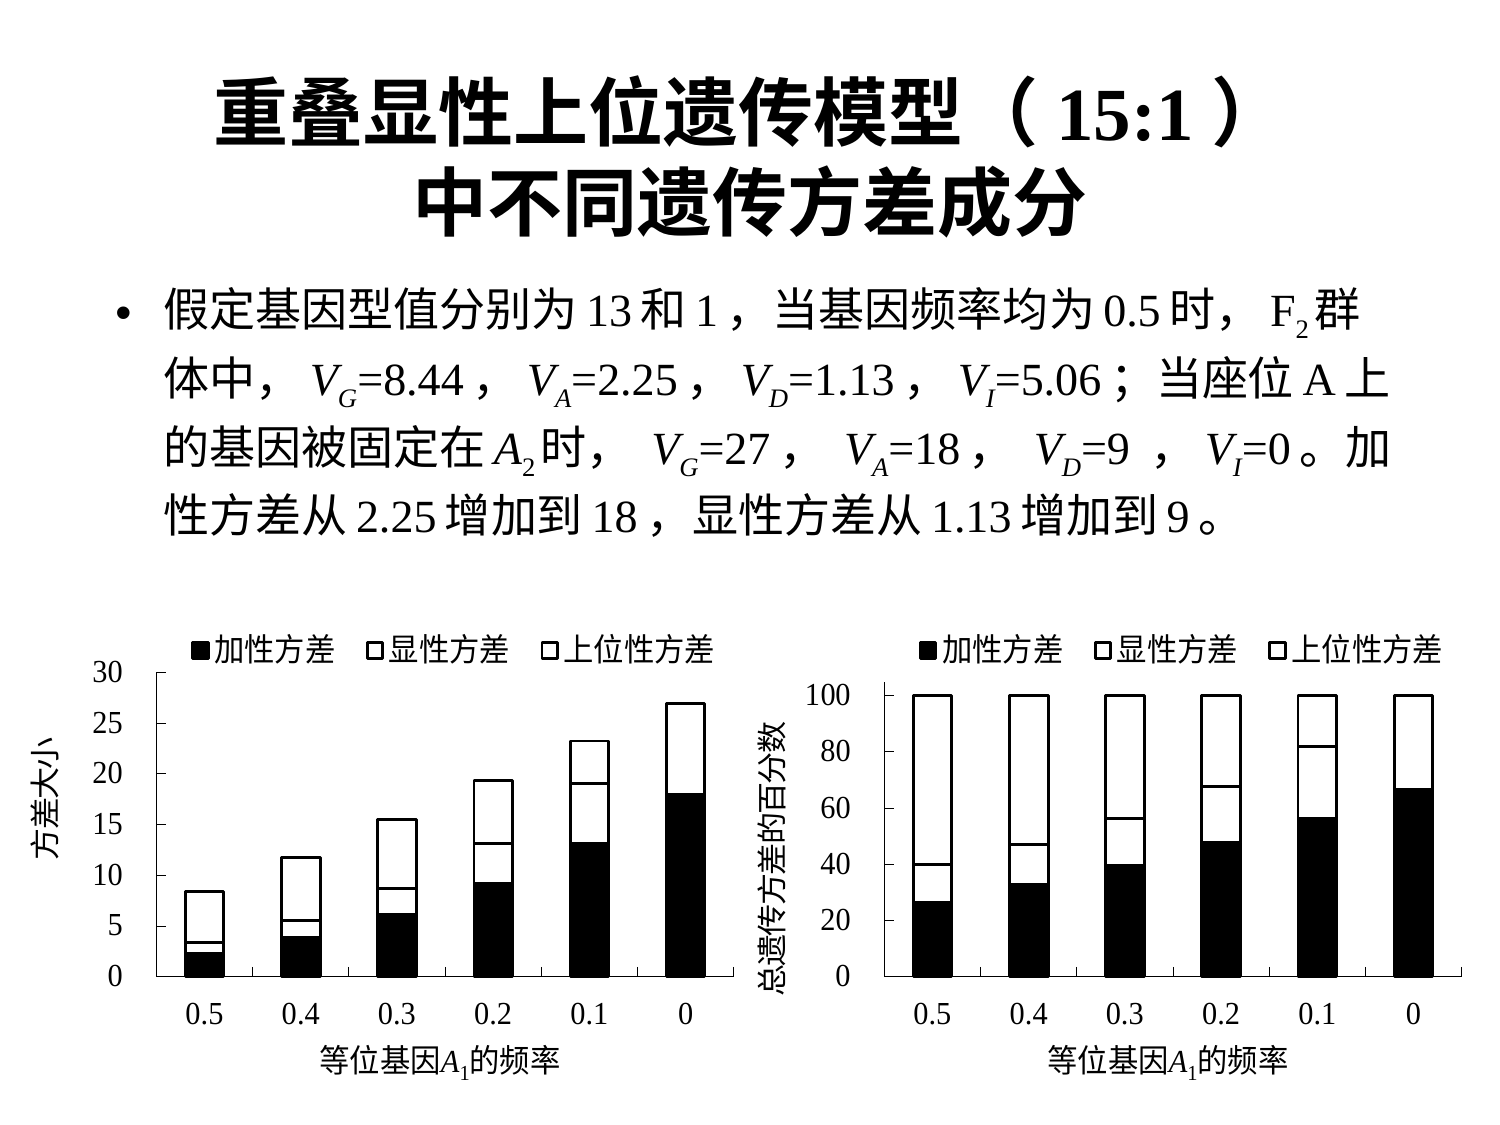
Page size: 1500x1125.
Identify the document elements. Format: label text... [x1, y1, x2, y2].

picture [17, 609, 1477, 1095]
title 重叠显性上位遗传模型（15:1）中不同遗传方差成分 [171, 54, 1329, 256]
list 假定基因型值分别为13和1，当基因频率均为0.5时，F2群体中，VG=8.44，VA=2.25，VD=1.13，VI=5.06；当座位A上的基因被固定在A2时， VG=27， VA=18， VD=9 ，VI=0。加性方差从2.25增加到18，显性方差从1.13增加到9。 [100, 267, 1412, 608]
